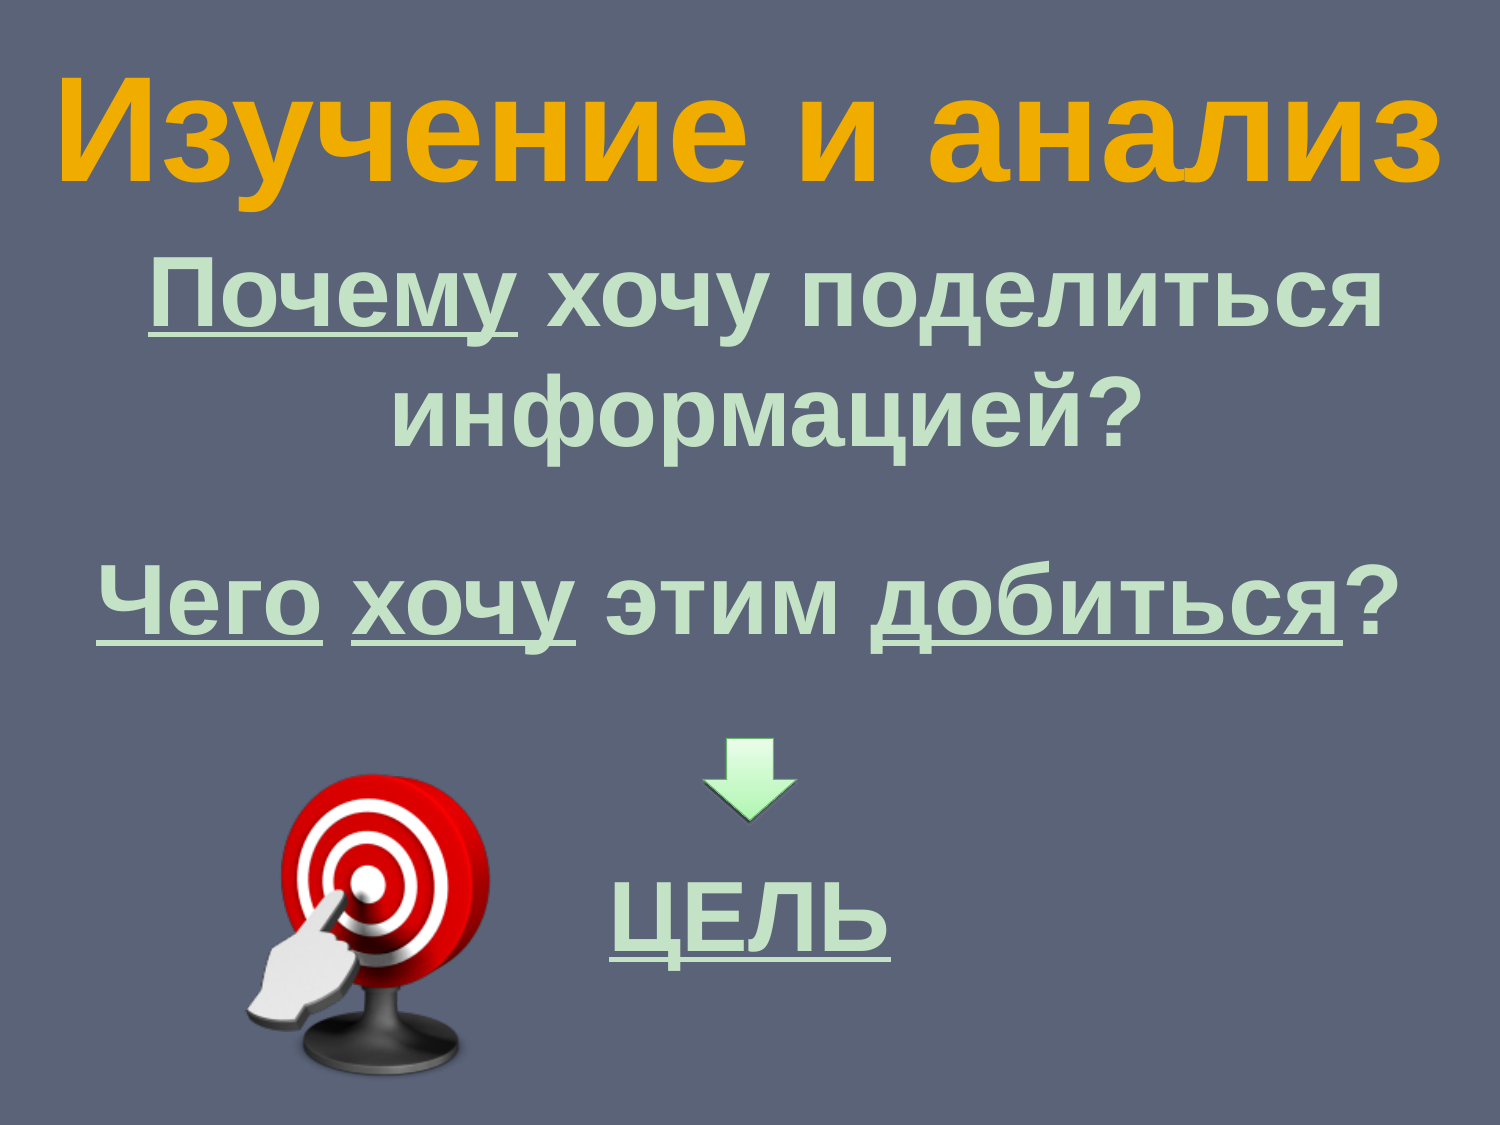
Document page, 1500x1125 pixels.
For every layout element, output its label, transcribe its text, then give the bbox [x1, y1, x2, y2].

text_box Почему хочу поделиться информацией? [82, 219, 1454, 474]
text_box [703, 738, 797, 821]
picture [175, 714, 576, 1116]
text_box Изучение и анализ [26, 23, 1474, 219]
text_box Чего хочу этим добиться? [70, 527, 1430, 663]
text_box ЦЕЛЬ [582, 843, 1102, 980]
